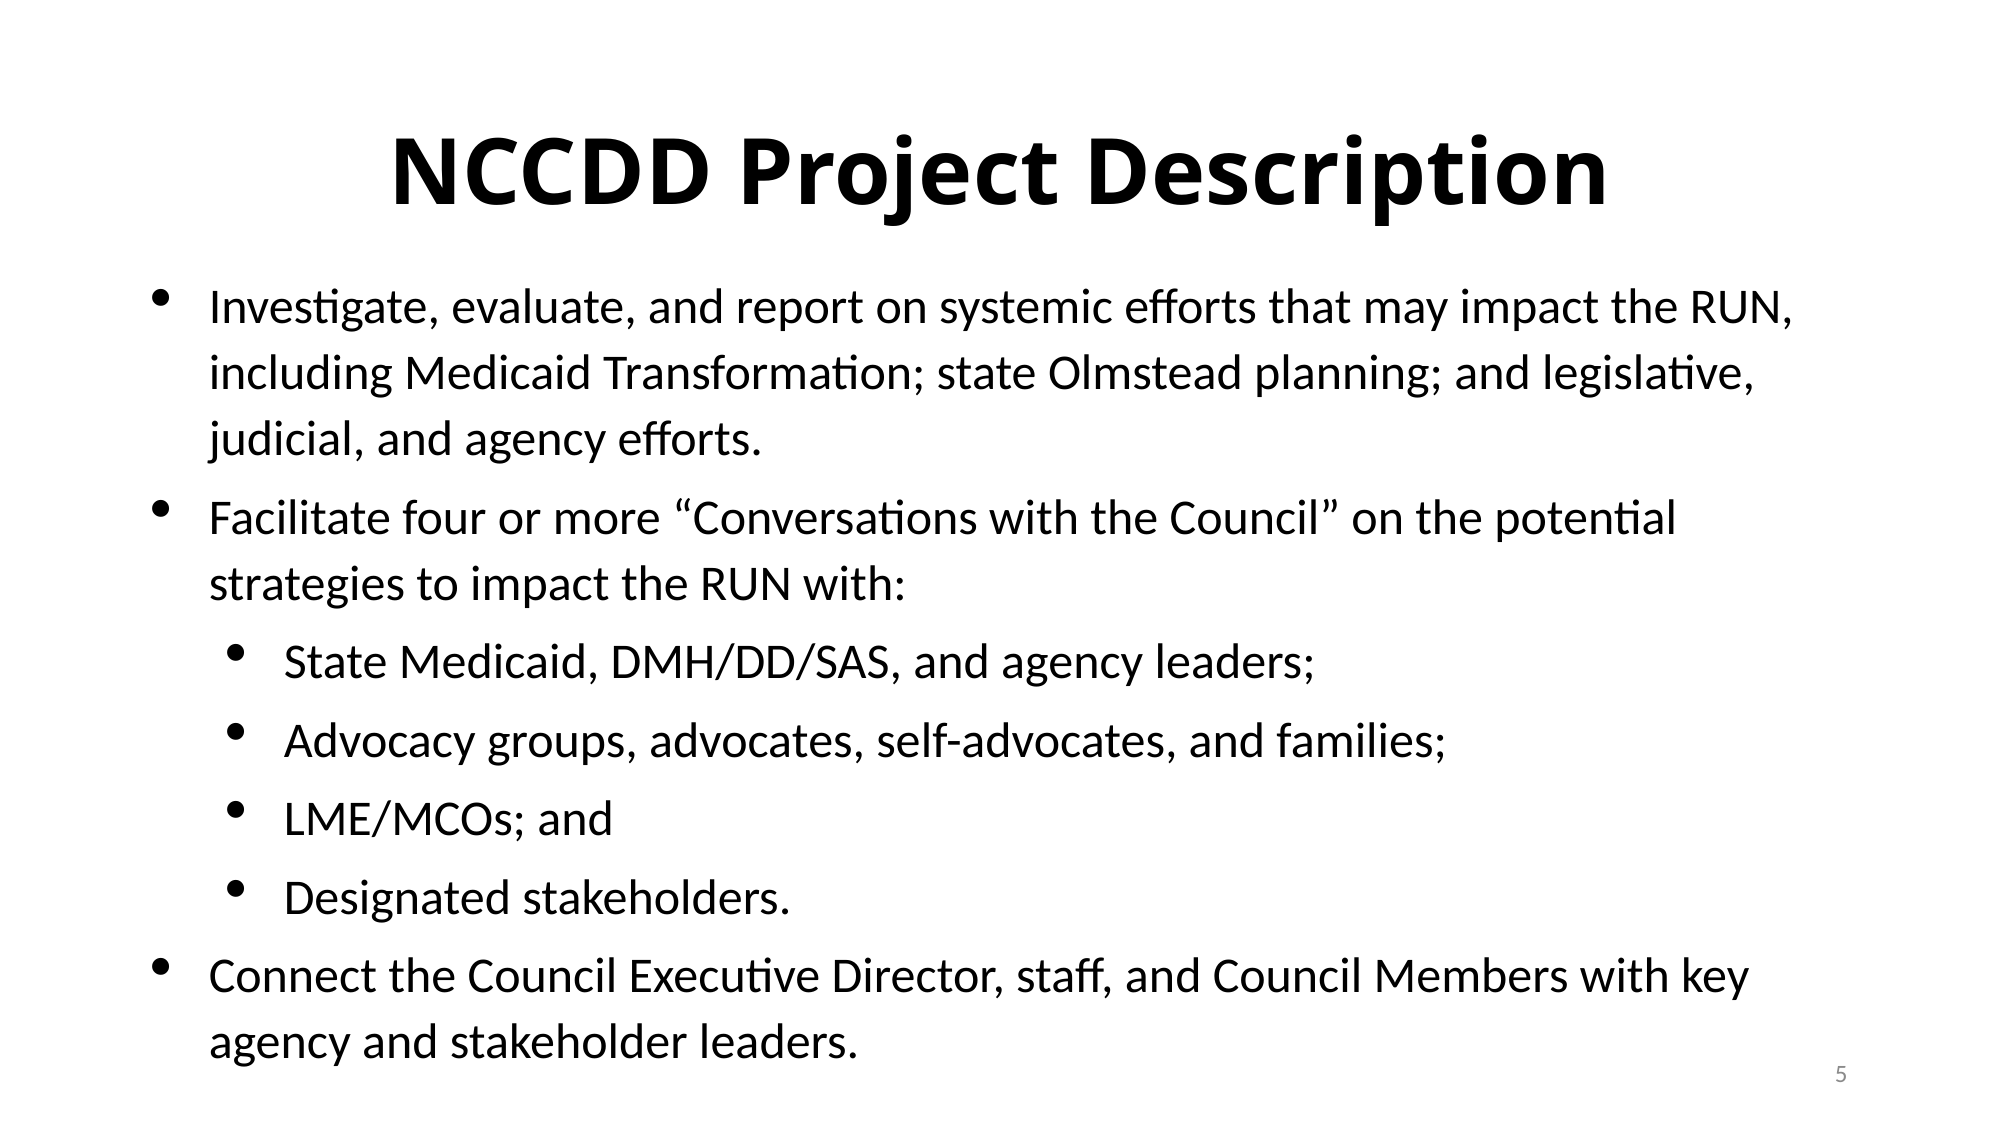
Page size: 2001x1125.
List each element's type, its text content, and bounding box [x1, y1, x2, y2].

title NCCDD Project Description [137, 73, 1863, 260]
slide_number 5 [1412, 1042, 1863, 1103]
list Investigate, evaluate, and report on systemic efforts that may impact the RUN, including Medicaid Transformation; state Olmstead planning; and legislative, judicial, and agency efforts. Facilitate four or more “Conversations with the Council” on the potential strategies to impact the RUN with: State Medicaid, DMH/DD/SAS, and agency leaders; Advocacy groups, advocates, self-advocates, and families; LME/MCOs; and Designated stakeholders. Connect the Council Executive Director, staff, and Council Members with key agency and stakeholder leaders. [137, 260, 1863, 1083]
